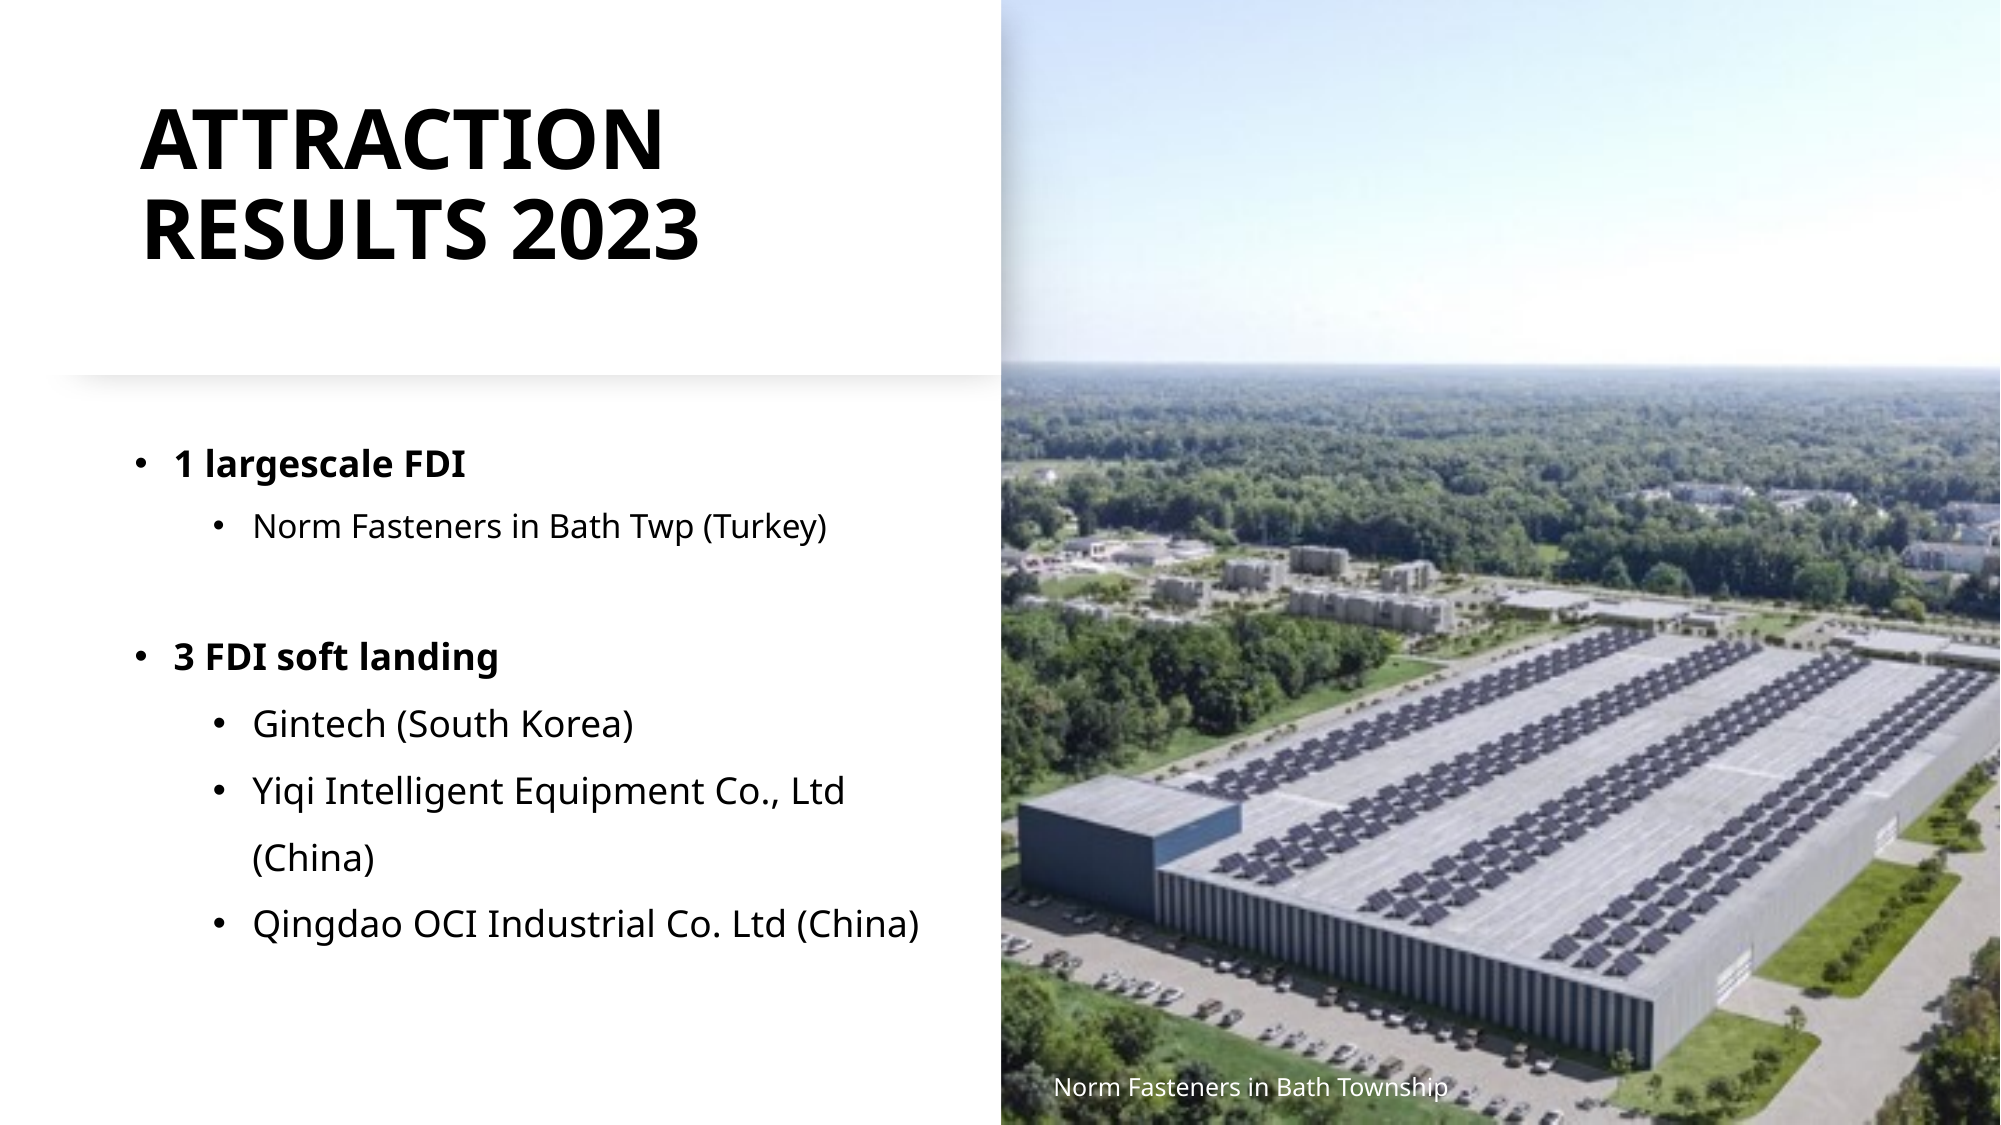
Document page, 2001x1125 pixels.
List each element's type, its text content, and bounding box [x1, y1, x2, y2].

picture [1001, 0, 2000, 1125]
text_box [0, 0, 999, 376]
text_box [0, 376, 996, 1125]
list 1 largescale FDI Norm Fasteners in Bath Twp (Turkey) 3 FDI soft landing Gintech (South Korea) Yiqi Intelligent Equipment Co., Ltd (China) Qingdao OCI Industrial Co. Ltd (China) [0, 410, 940, 965]
title ATTRACTION RESULTS 2023 [124, 53, 909, 322]
